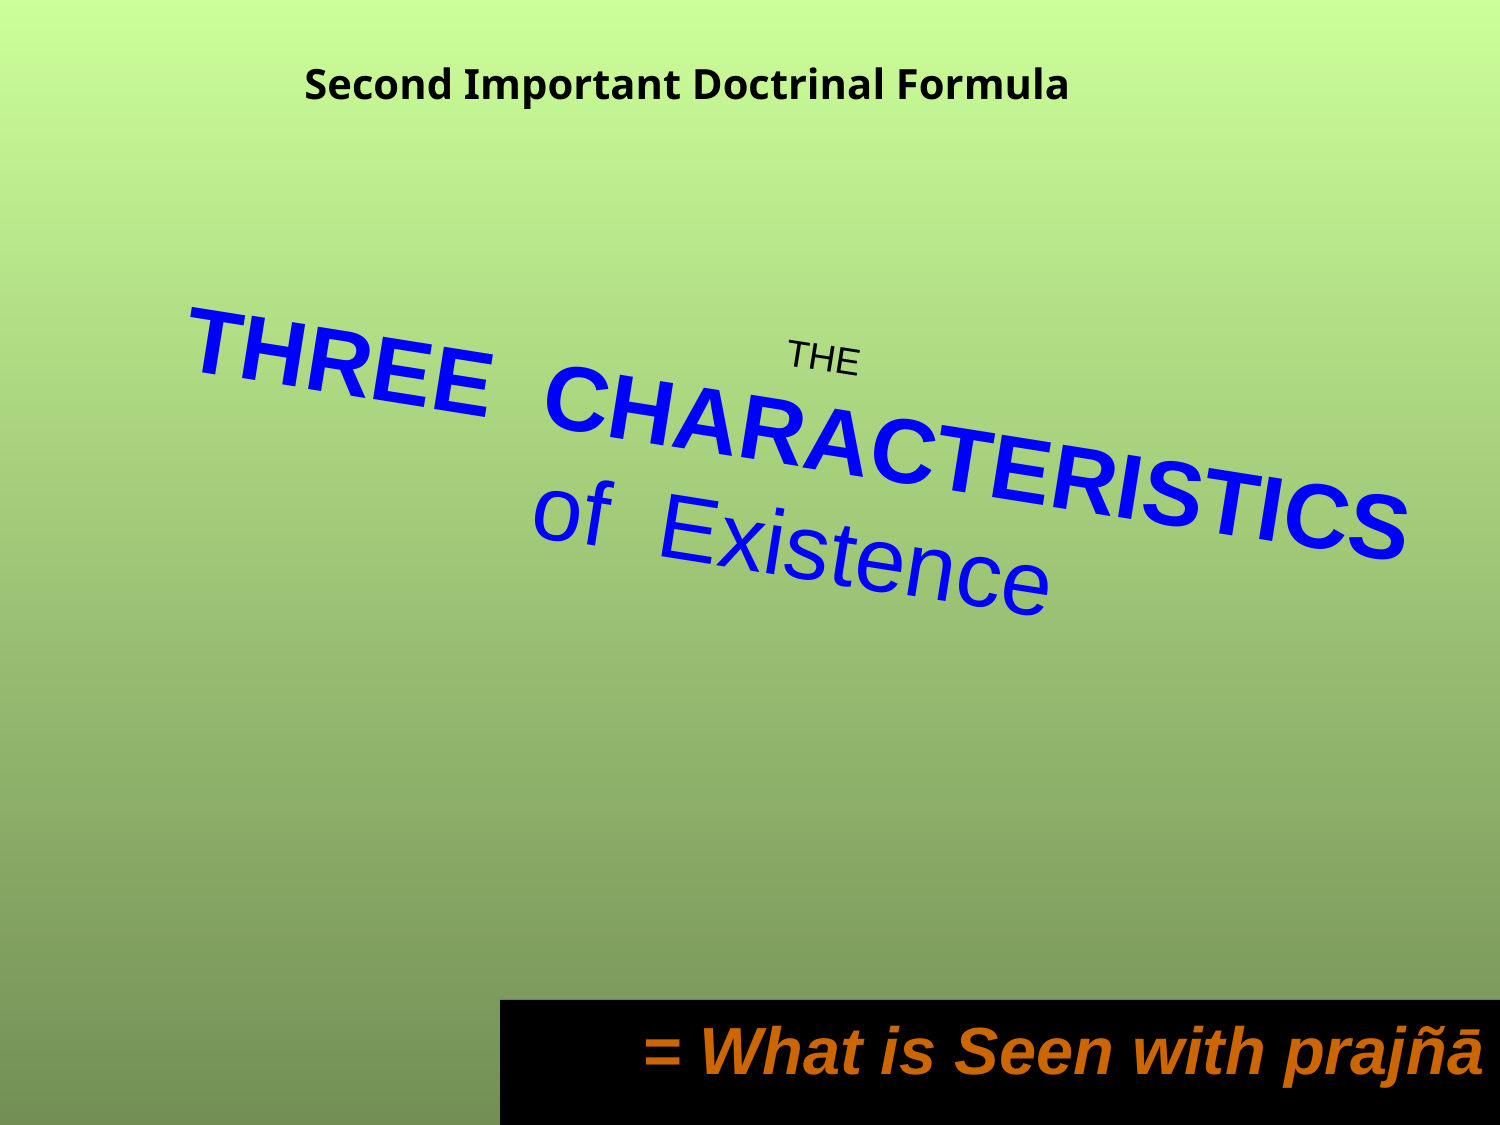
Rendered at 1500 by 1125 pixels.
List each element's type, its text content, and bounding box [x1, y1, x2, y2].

text_box Second Important Doctrinal Formula [137, 50, 1238, 115]
text_box THE THREE CHARACTERISTICS of Existence [136, 223, 1477, 707]
list = What is Seen with prajñā [500, 999, 1500, 1125]
title [75, 45, 1425, 125]
